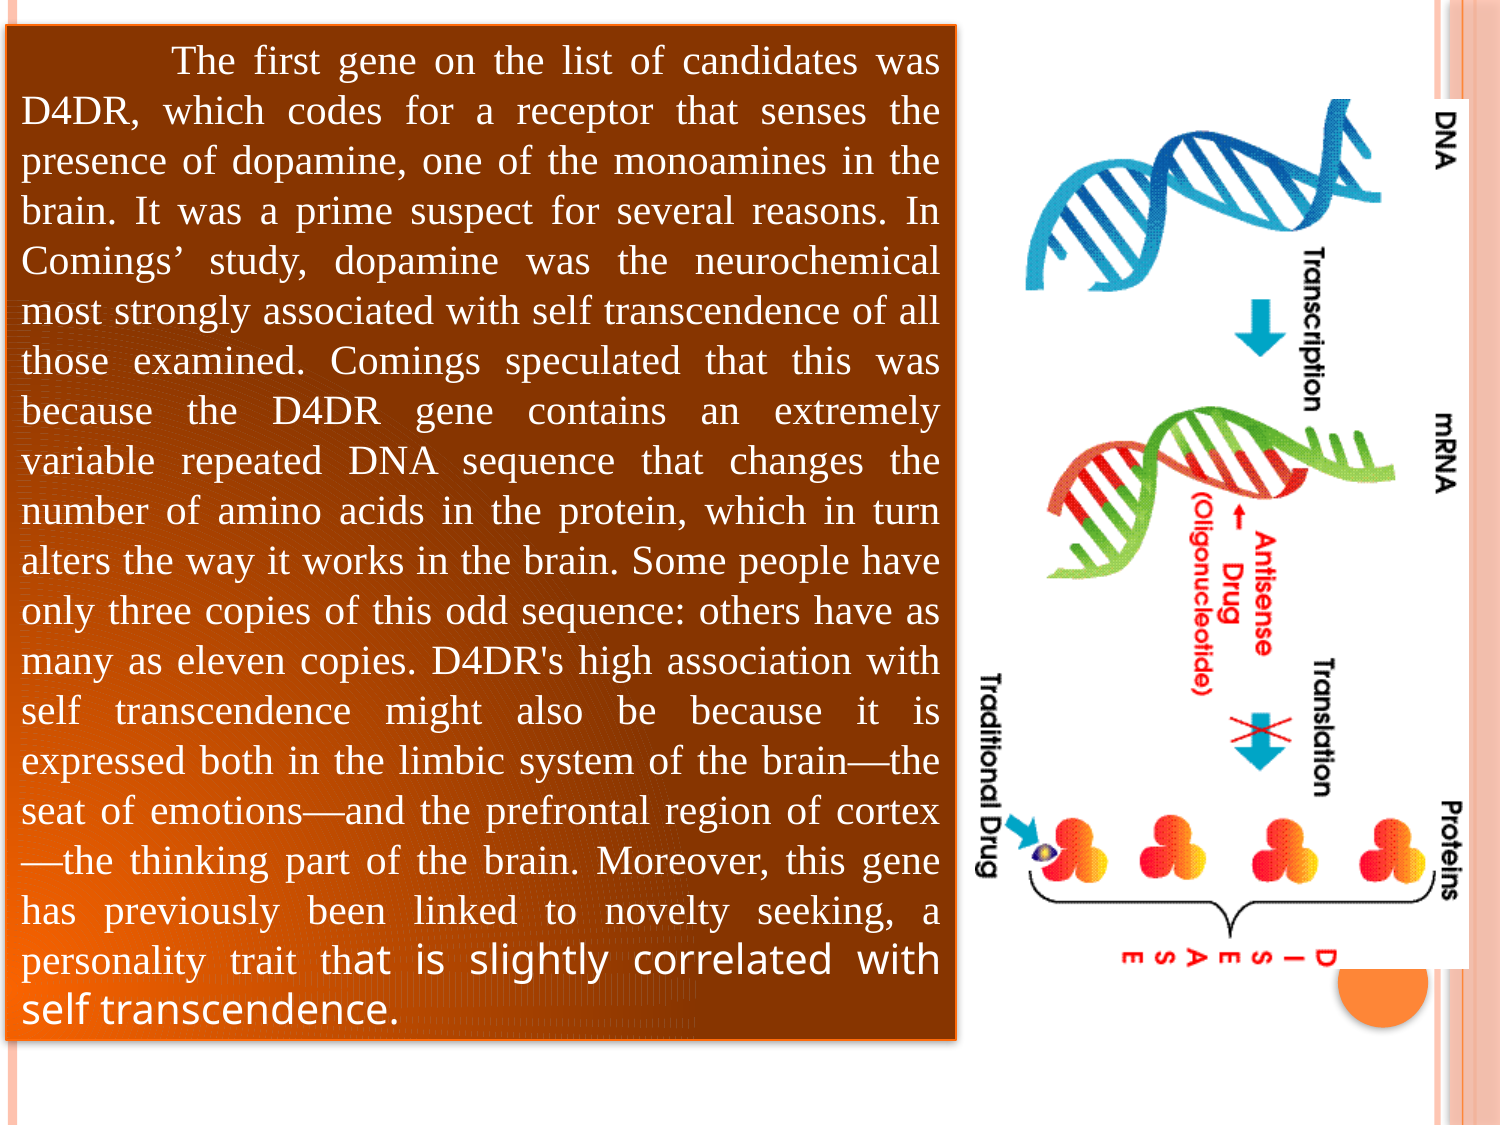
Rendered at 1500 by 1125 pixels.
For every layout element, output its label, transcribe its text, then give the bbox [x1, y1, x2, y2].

picture [974, 99, 1470, 970]
text_box The first gene on the list of candidates was D4DR, which codes for a receptor that senses the presence of dopamine, one of the monoamines in the brain. It was a prime suspect for several reasons. In Comings’ study, dopamine was the neurochemical most strongly associated with self transcendence of all those examined. Comings speculated that this was because the D4DR gene contains an extremely variable repeated DNA sequence that changes the number of amino acids in the protein, which in turn alters the way it works in the brain. Some people have only three copies of this odd sequence: others have as many as eleven copies. D4DR's high association with self transcendence might also be because it is expressed both in the limbic system of the brain—the seat of emotions—and the prefrontal region of cortex—the thinking part of the brain. Moreover, this gene has previously been linked to novelty seeking, a personality trait that is slightly correlated with self transcendence. [5, 24, 957, 1041]
